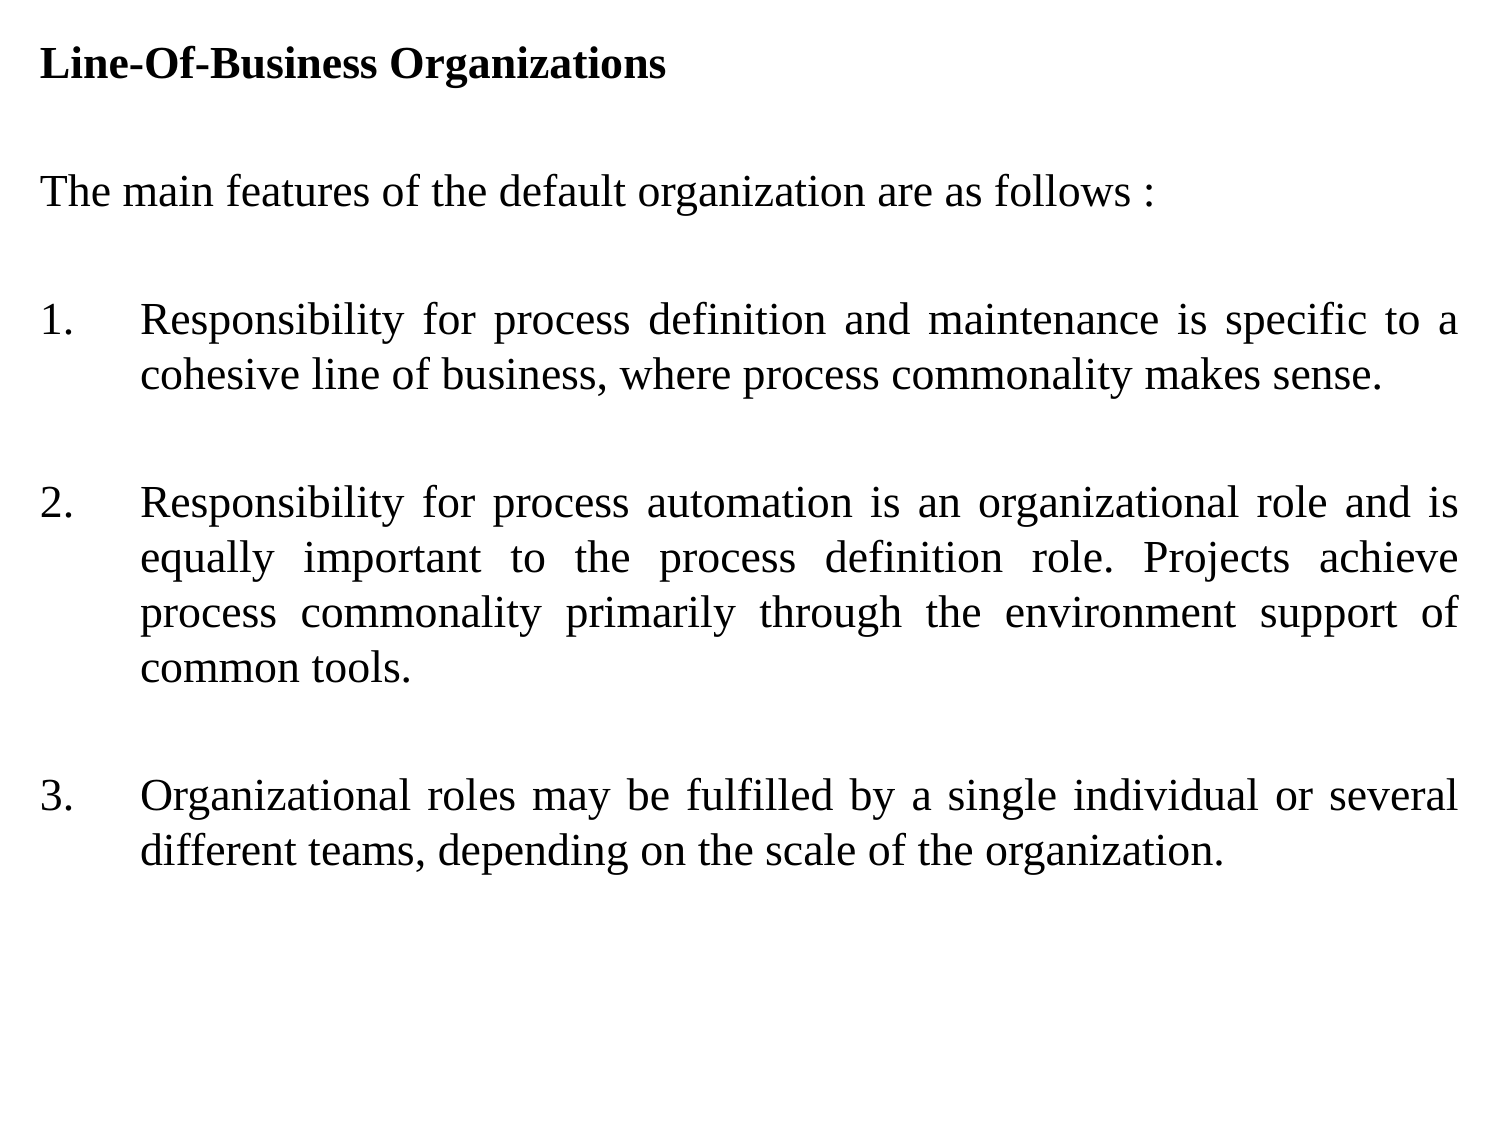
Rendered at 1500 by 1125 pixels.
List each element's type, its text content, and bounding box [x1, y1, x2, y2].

list Line-Of-Business Organizations The main features of the default organization are as follows : Responsibility for process definition and maintenance is specific to a cohesive line of business, where process commonality makes sense. Responsibility for process automation is an organizational role and is equally important to the process definition role. Projects achieve process commonality primarily through the environment support of common tools. Organizational roles may be fulfilled by a single individual or several different teams, depending on the scale of the organization. [24, 24, 1475, 1100]
